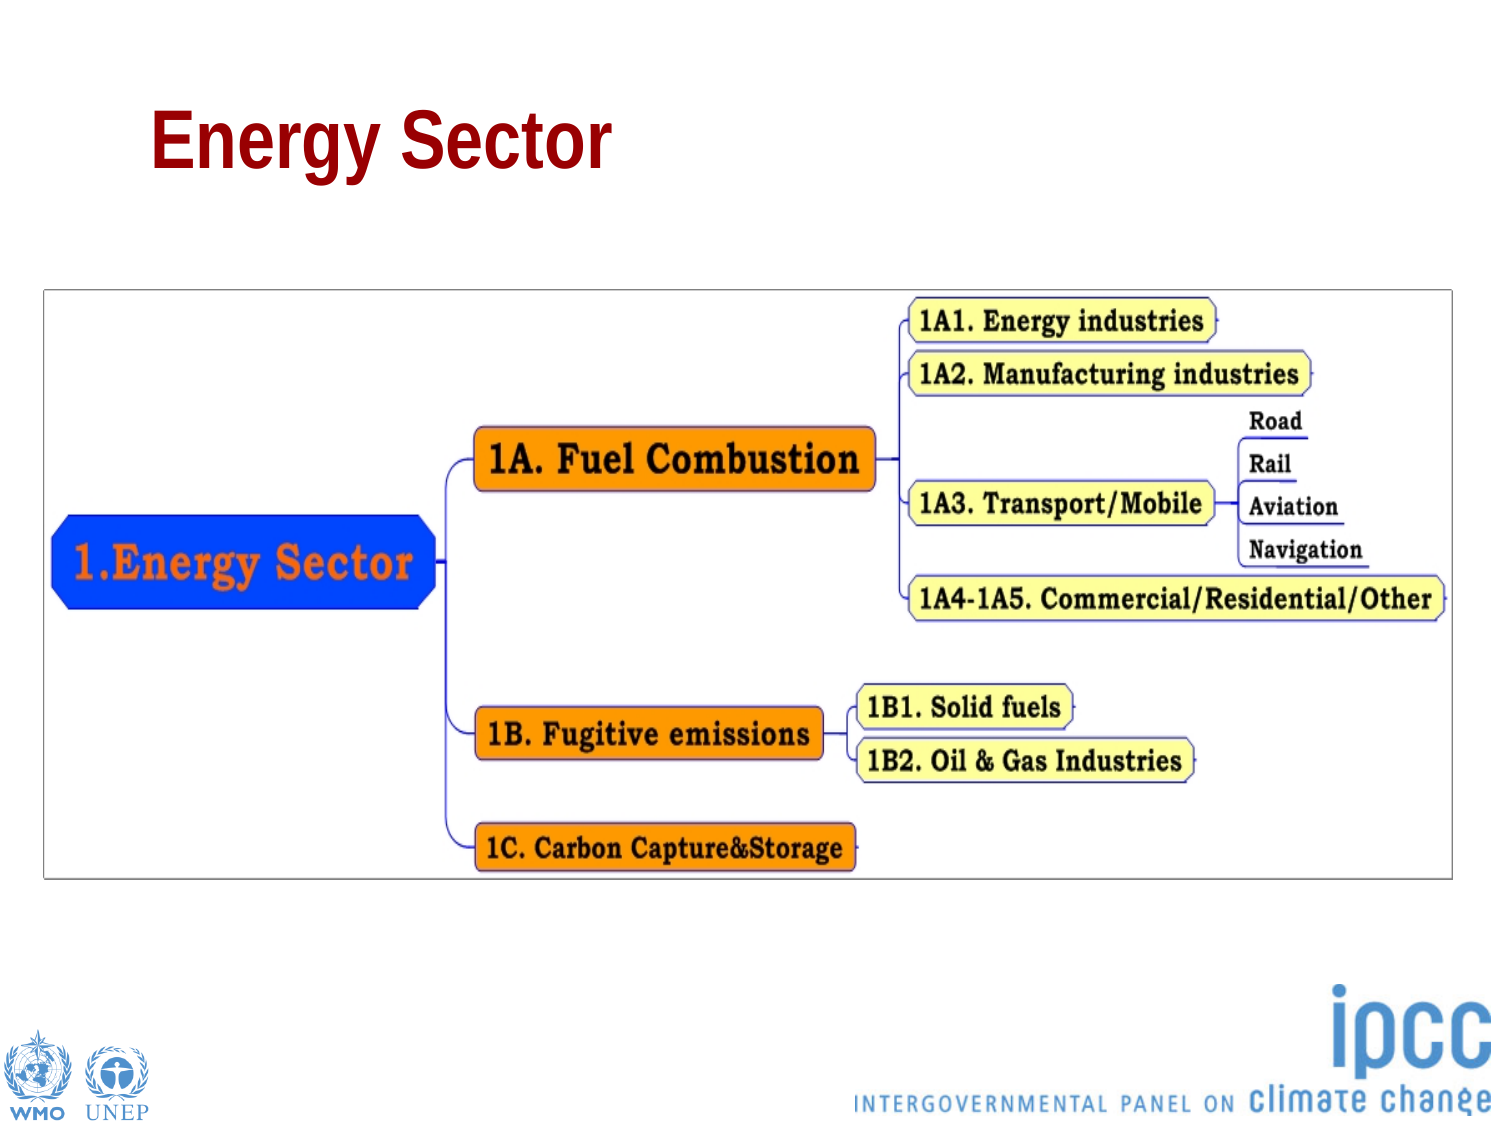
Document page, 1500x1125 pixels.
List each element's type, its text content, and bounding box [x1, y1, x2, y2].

picture [0, 1027, 153, 1125]
picture [855, 984, 1491, 1116]
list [42, 289, 1453, 880]
title Energy Sector [135, 53, 1434, 219]
